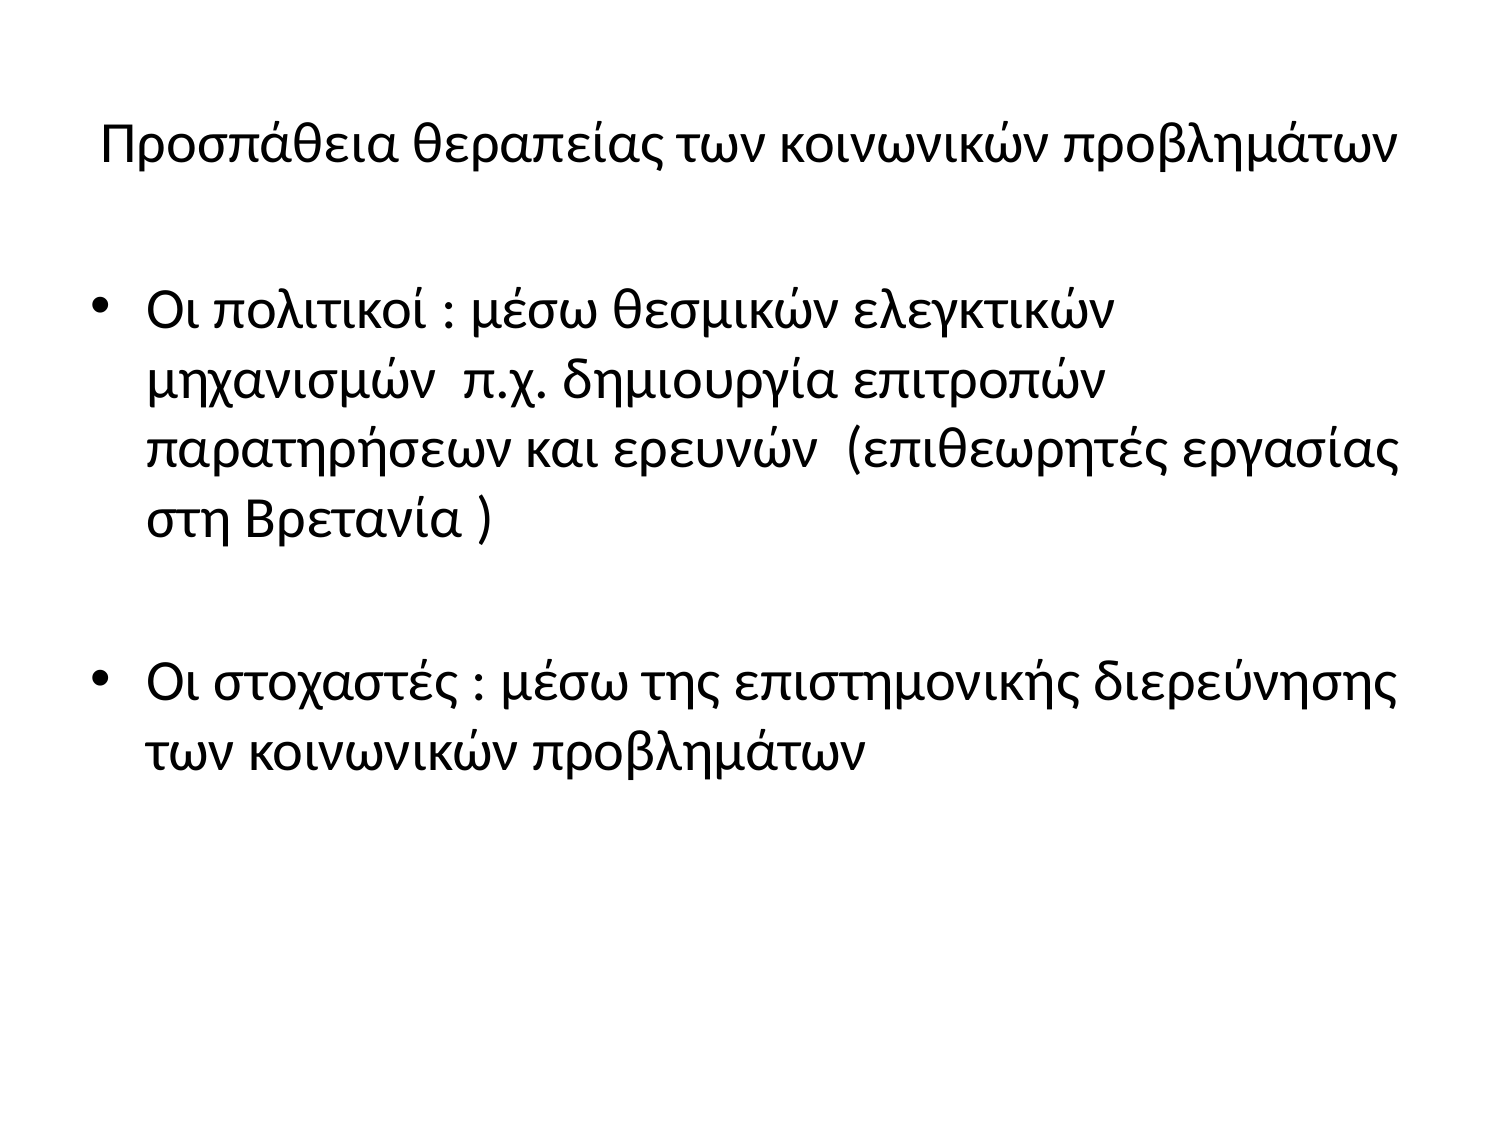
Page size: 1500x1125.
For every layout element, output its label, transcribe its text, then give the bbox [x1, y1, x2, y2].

title Προσπάθεια θεραπείας των κοινωνικών προβλημάτων [75, 45, 1425, 233]
list Oι πολιτικοί : μέσω θεσμικών ελεγκτικών μηχανισμών π.χ. δημιουργία επιτροπών παρατηρήσεων και ερευνών (επιθεωρητές εργασίας στη Βρετανία ) Οι στοχαστές : μέσω της επιστημονικής διερεύνησης των κοινωνικών προβλημάτων [75, 262, 1425, 1005]
